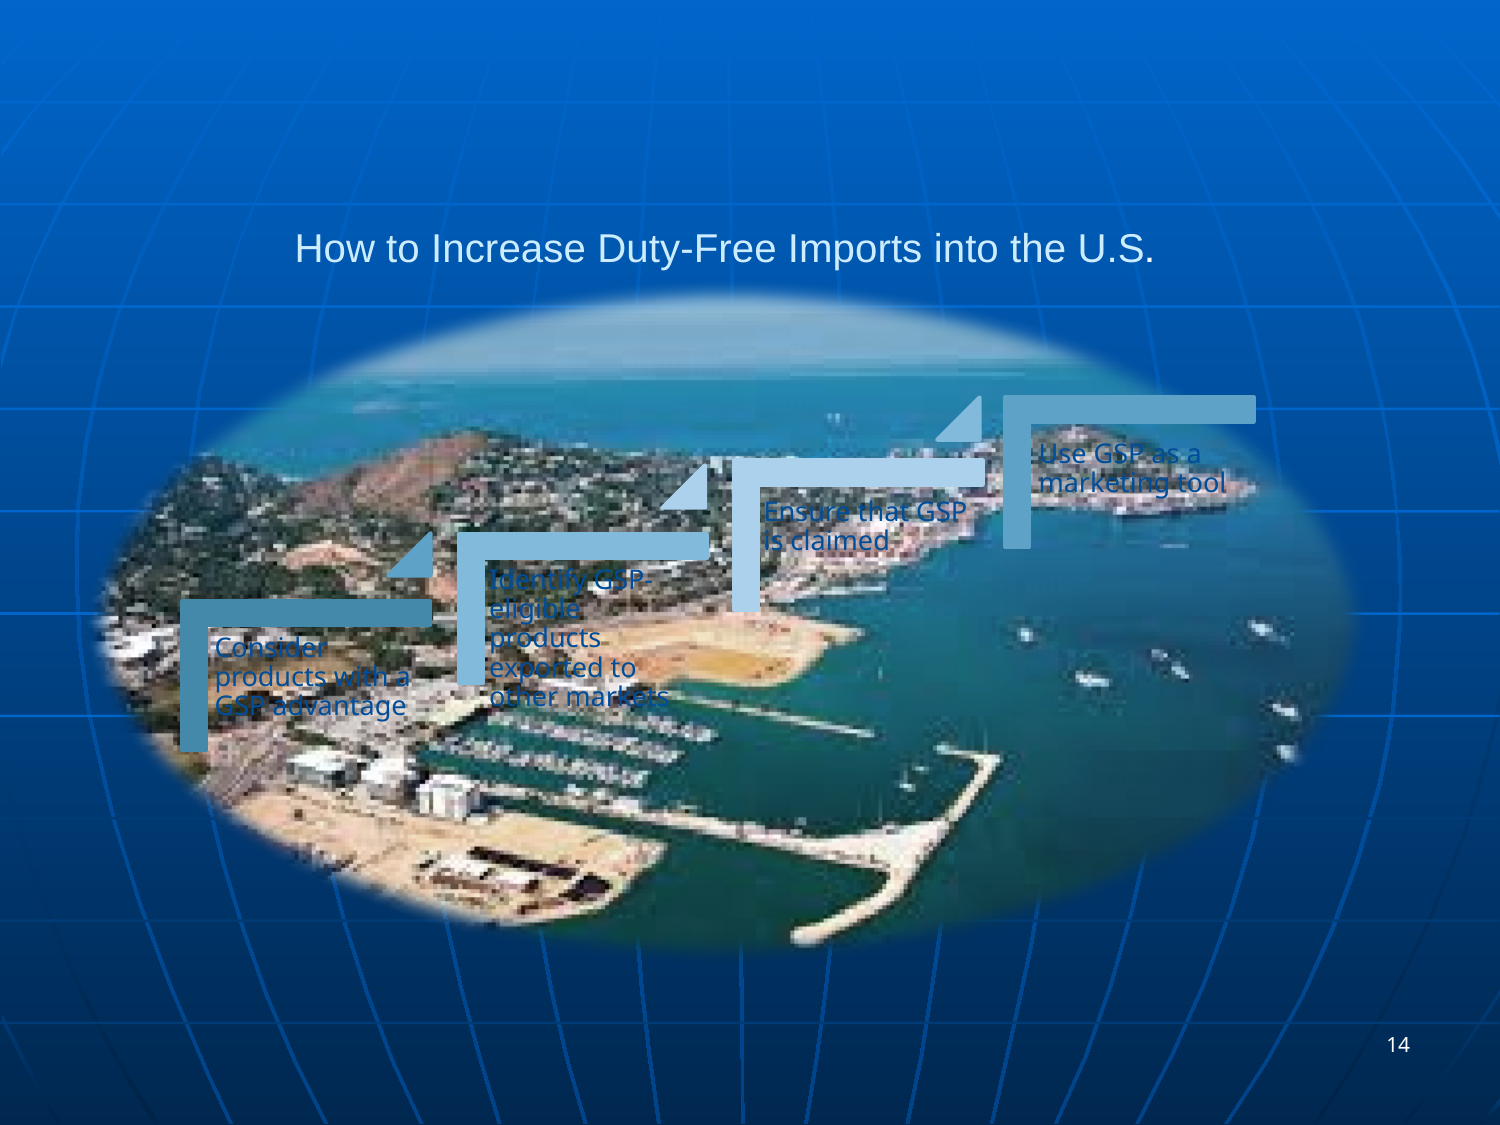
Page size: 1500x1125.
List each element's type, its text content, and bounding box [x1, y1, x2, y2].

slide_number 14 [1074, 1023, 1426, 1100]
picture [83, 279, 1373, 969]
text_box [181, 262, 1255, 958]
title How to Increase Duty-Free Imports into the U.S. [165, 213, 1291, 278]
